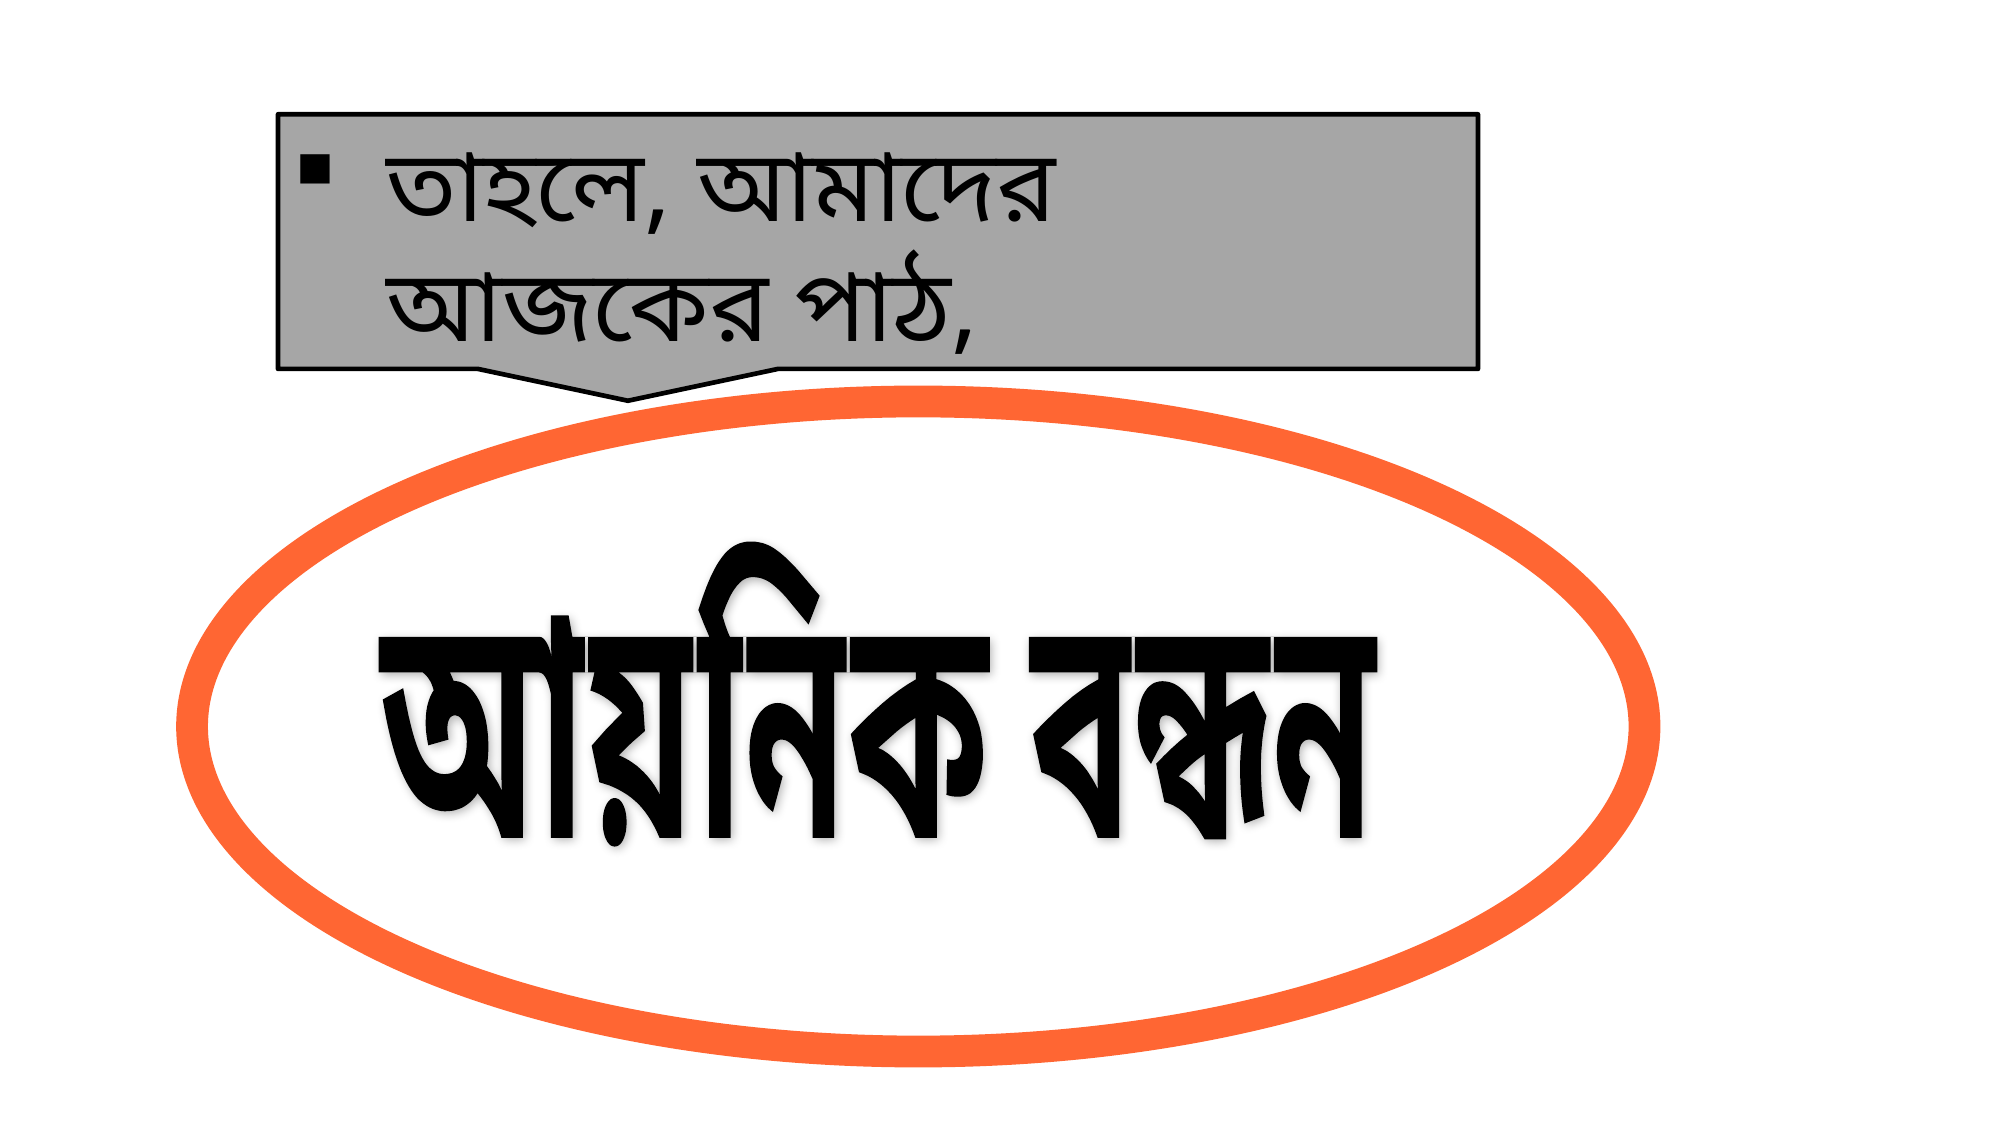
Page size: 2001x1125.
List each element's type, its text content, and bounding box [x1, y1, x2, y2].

text_box [191, 400, 1646, 1053]
text_box তাহলে, আমাদের আজকের পাঠ, [277, 114, 1478, 401]
